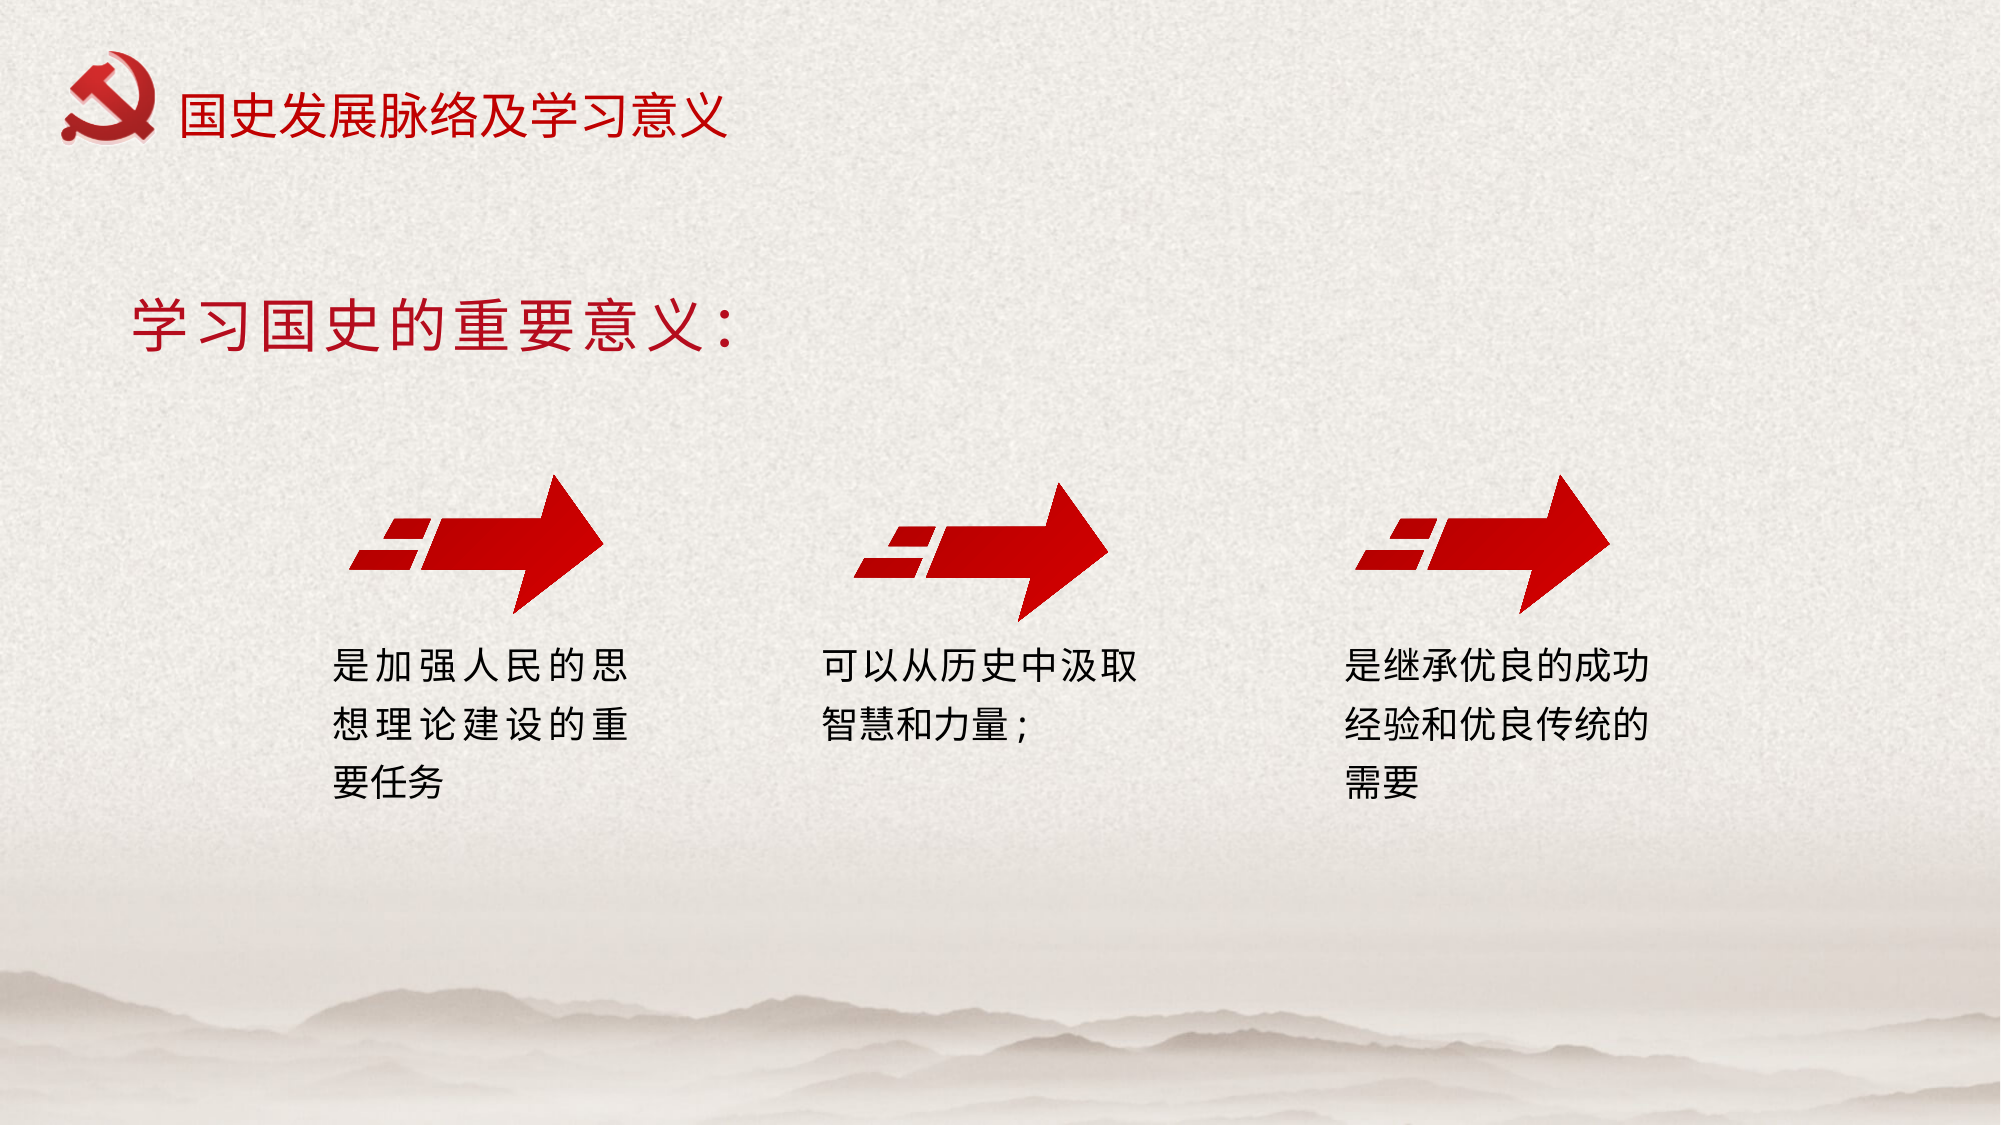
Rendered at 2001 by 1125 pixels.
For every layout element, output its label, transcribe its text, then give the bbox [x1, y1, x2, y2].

text_box [1389, 518, 1437, 539]
text_box 是加强人民的思想理论建设的重要任务 [317, 621, 645, 812]
text_box [888, 526, 936, 547]
text_box [349, 550, 418, 570]
text_box 国史发展脉络及学习意义 [186, 77, 1483, 152]
text_box 学习国史的重要意义： [115, 281, 816, 367]
text_box [421, 474, 604, 614]
text_box [853, 558, 923, 578]
text_box 是继承优良的成功经验和优良传统的需要 [1330, 621, 1665, 812]
text_box [1355, 550, 1424, 570]
text_box [926, 482, 1108, 622]
text_box [1427, 474, 1610, 614]
text_box [383, 518, 431, 539]
picture [0, 0, 2001, 1125]
text_box 可以从历史中汲取智慧和力量; [806, 621, 1153, 753]
